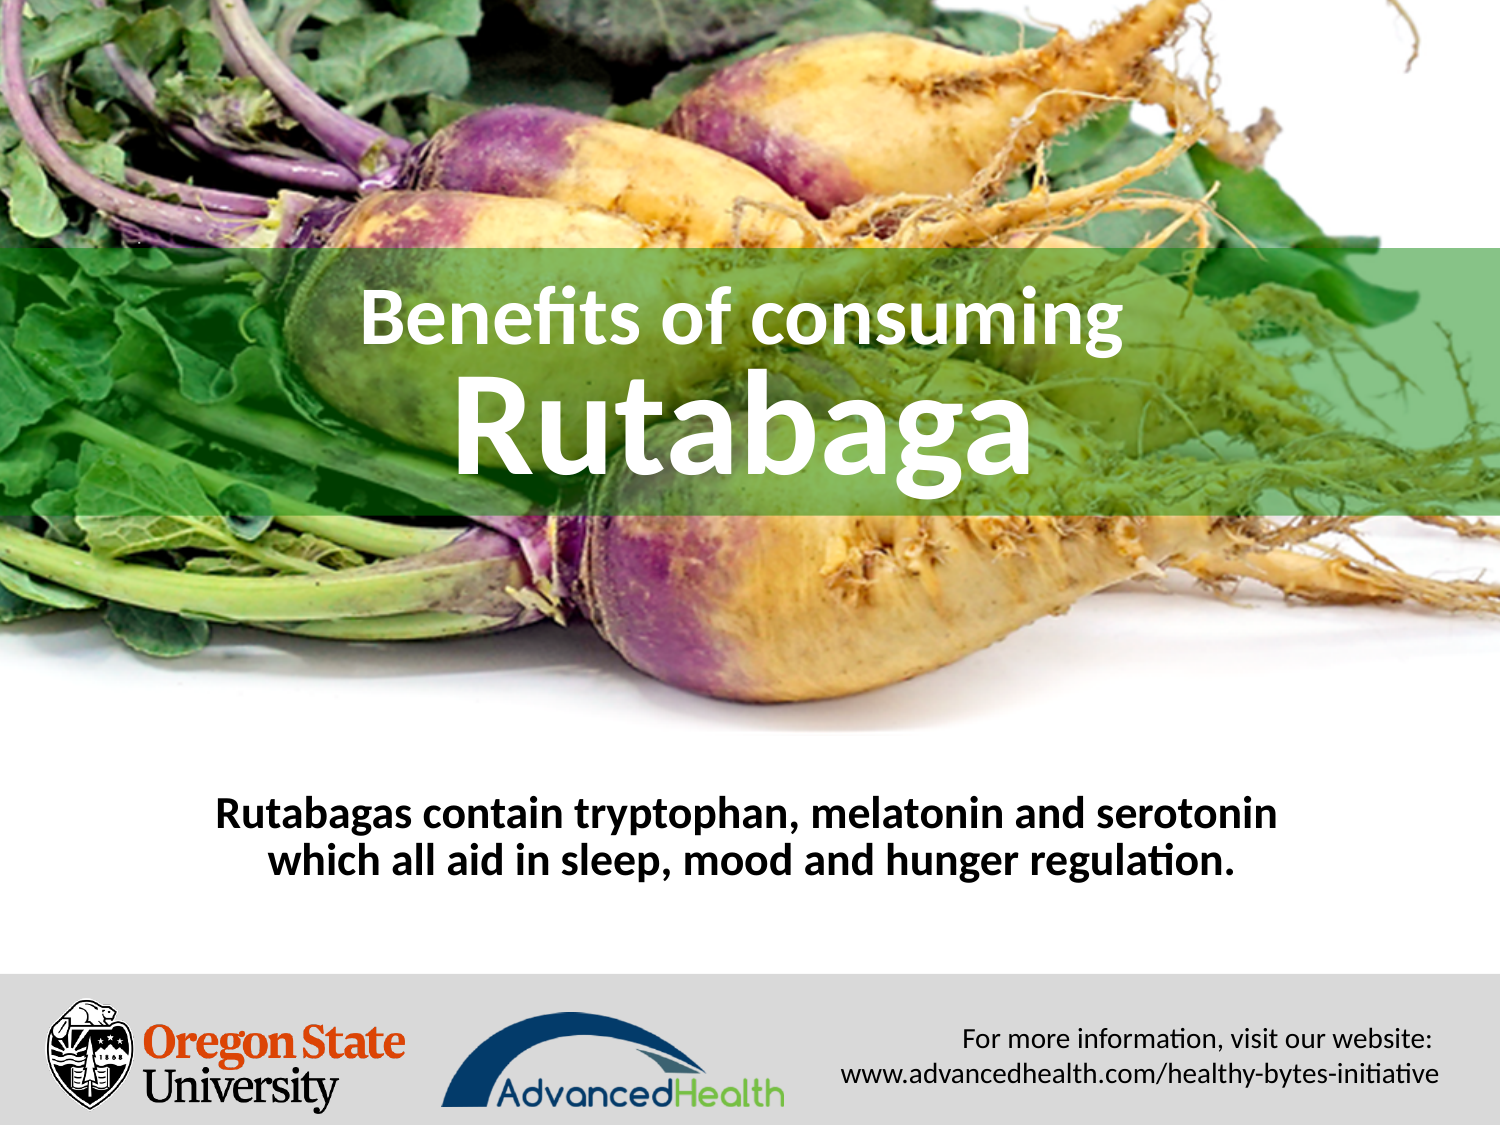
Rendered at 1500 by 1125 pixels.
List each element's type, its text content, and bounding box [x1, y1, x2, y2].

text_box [0, 0, 1500, 736]
text_box For more information, visit our website: www.advancedhealth.com/healthy-bytes-initiative [808, 1013, 1446, 1112]
text_box [0, 973, 1500, 1125]
picture [44, 998, 405, 1114]
text_box Rutabagas contain tryptophan, melatonin and serotonin which all aid in sleep, mood and hunger regulation. [21, 785, 1483, 928]
picture [441, 1012, 784, 1107]
